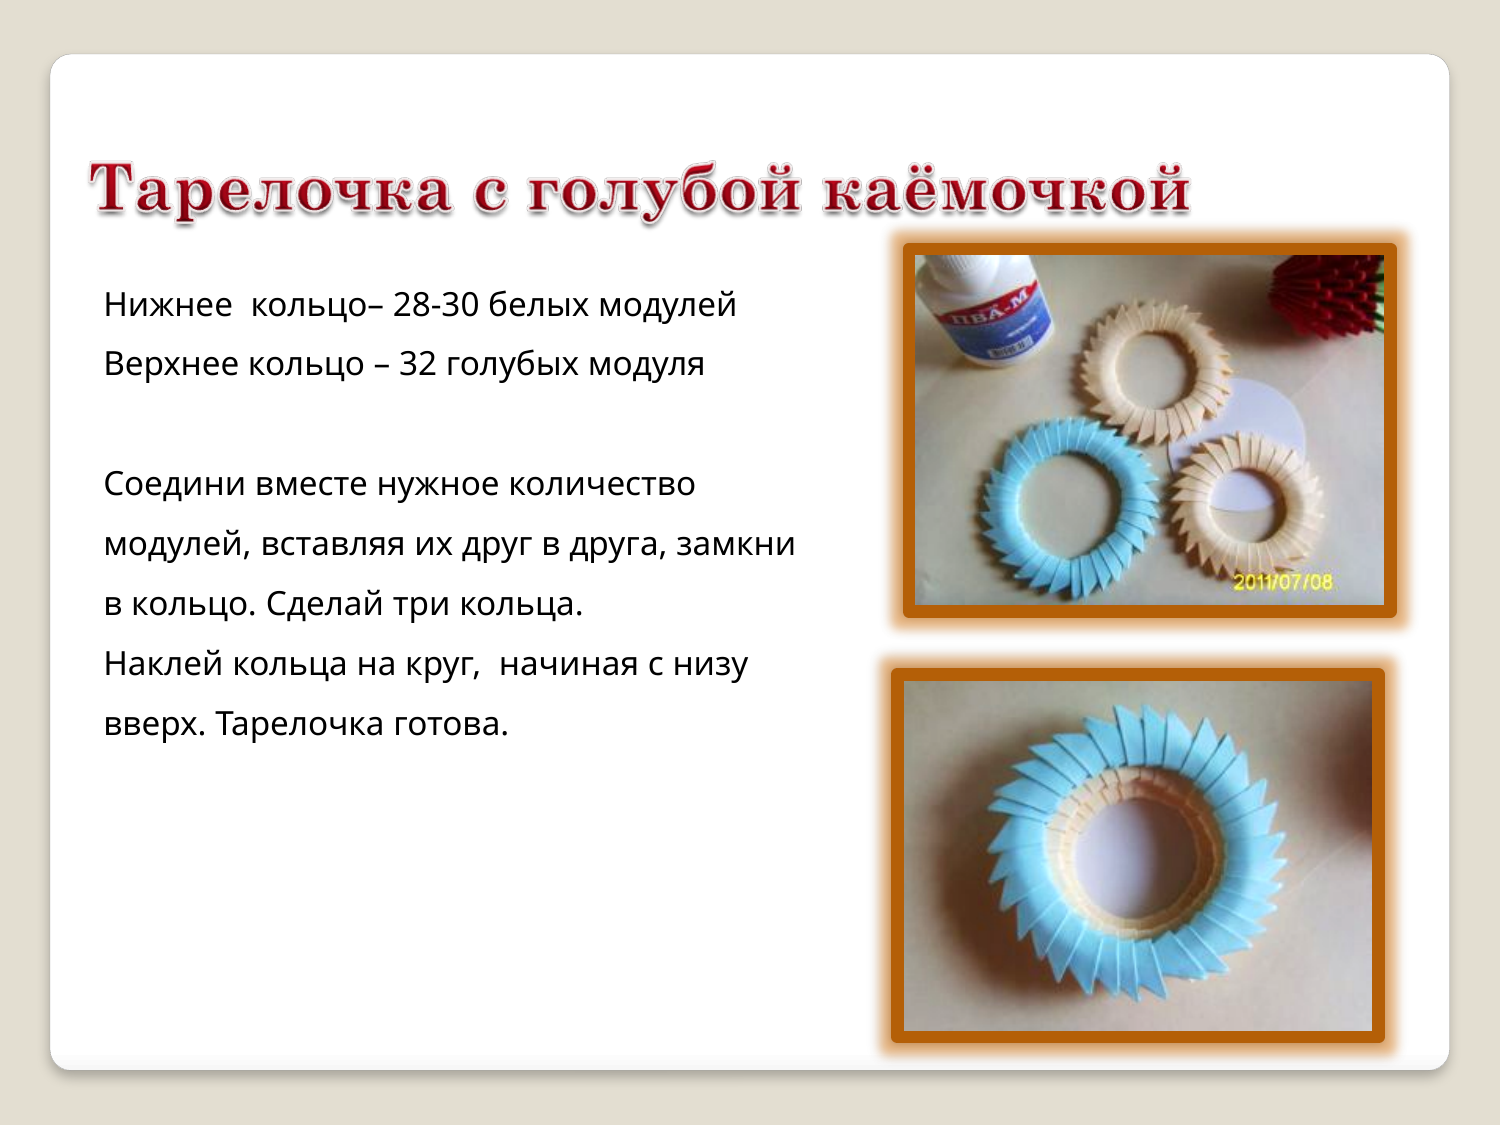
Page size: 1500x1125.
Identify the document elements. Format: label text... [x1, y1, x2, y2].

text_box Нижнее кольцо– 28-30 белых модулей Верхнее кольцо – 32 голубых модуля Соедини вместе нужное количество модулей, вставляя их друг в друга, замкни в кольцо. Сделай три кольца. Наклей кольца на круг, начиная с низу вверх. Тарелочка готова. [88, 257, 821, 750]
picture [76, 136, 1200, 244]
picture [903, 680, 1373, 1031]
picture [915, 255, 1385, 606]
